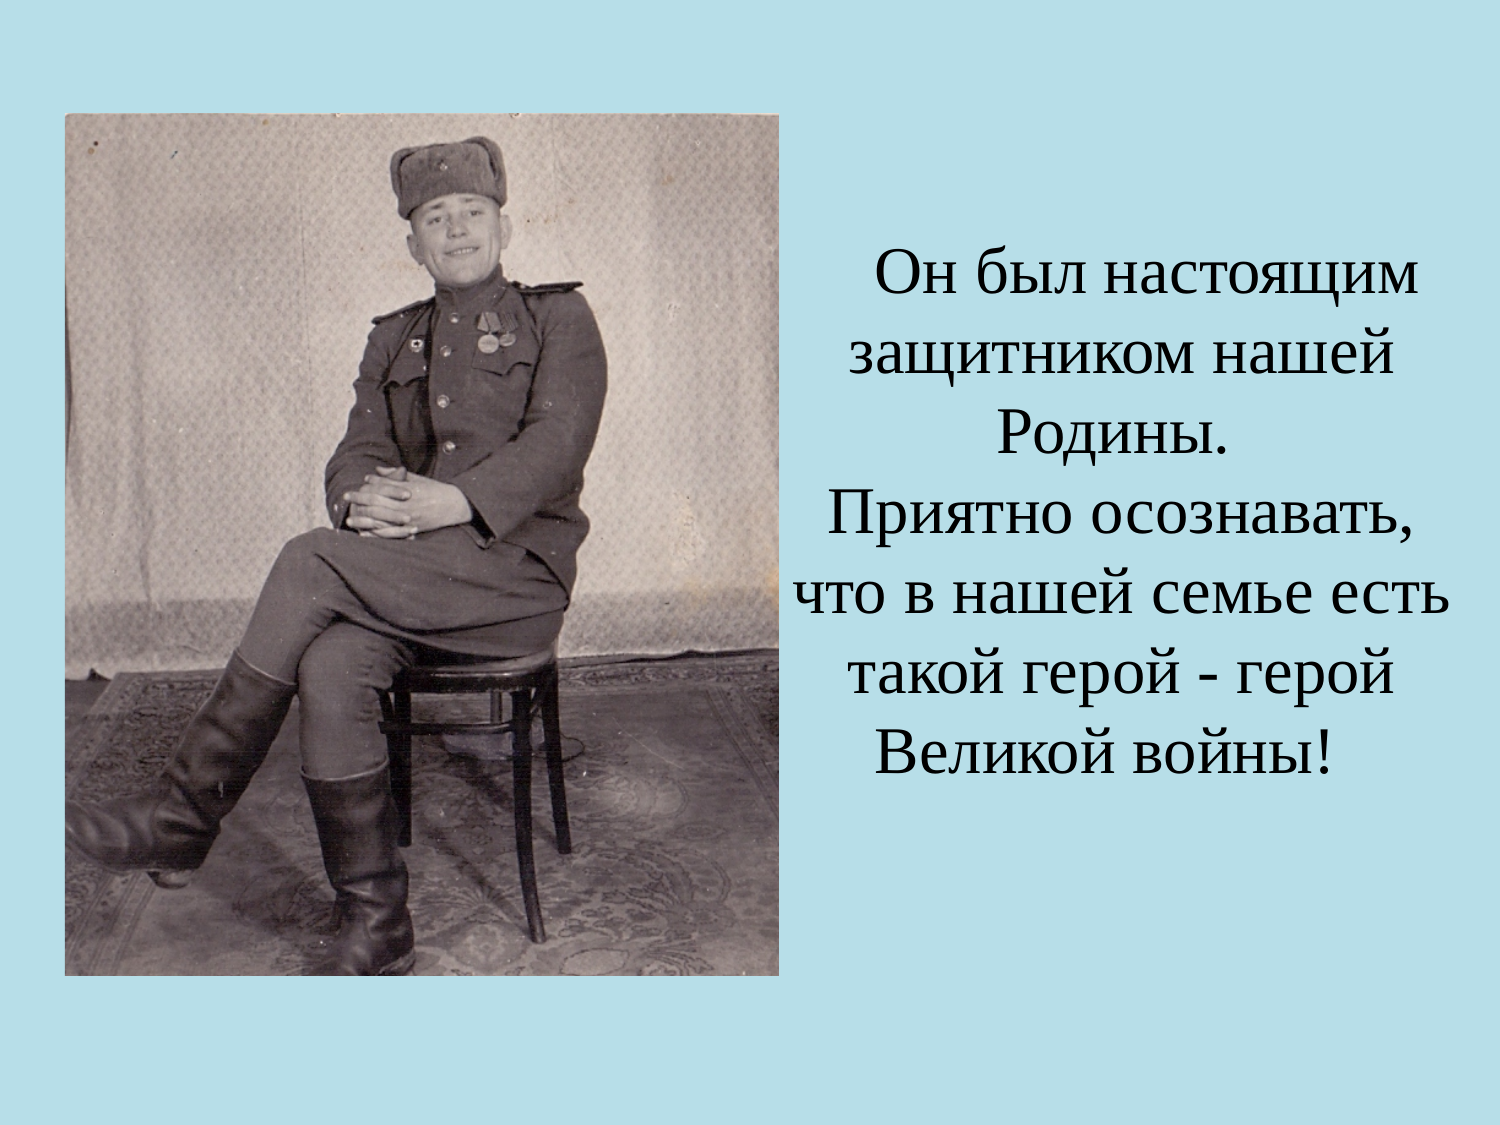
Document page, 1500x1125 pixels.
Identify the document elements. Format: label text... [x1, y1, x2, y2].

text_box Он был настоящим защитником нашей Родины. Приятно осознавать, что в нашей семье есть такой герой - герой Великой войны! [785, 219, 1471, 840]
picture [64, 113, 780, 977]
